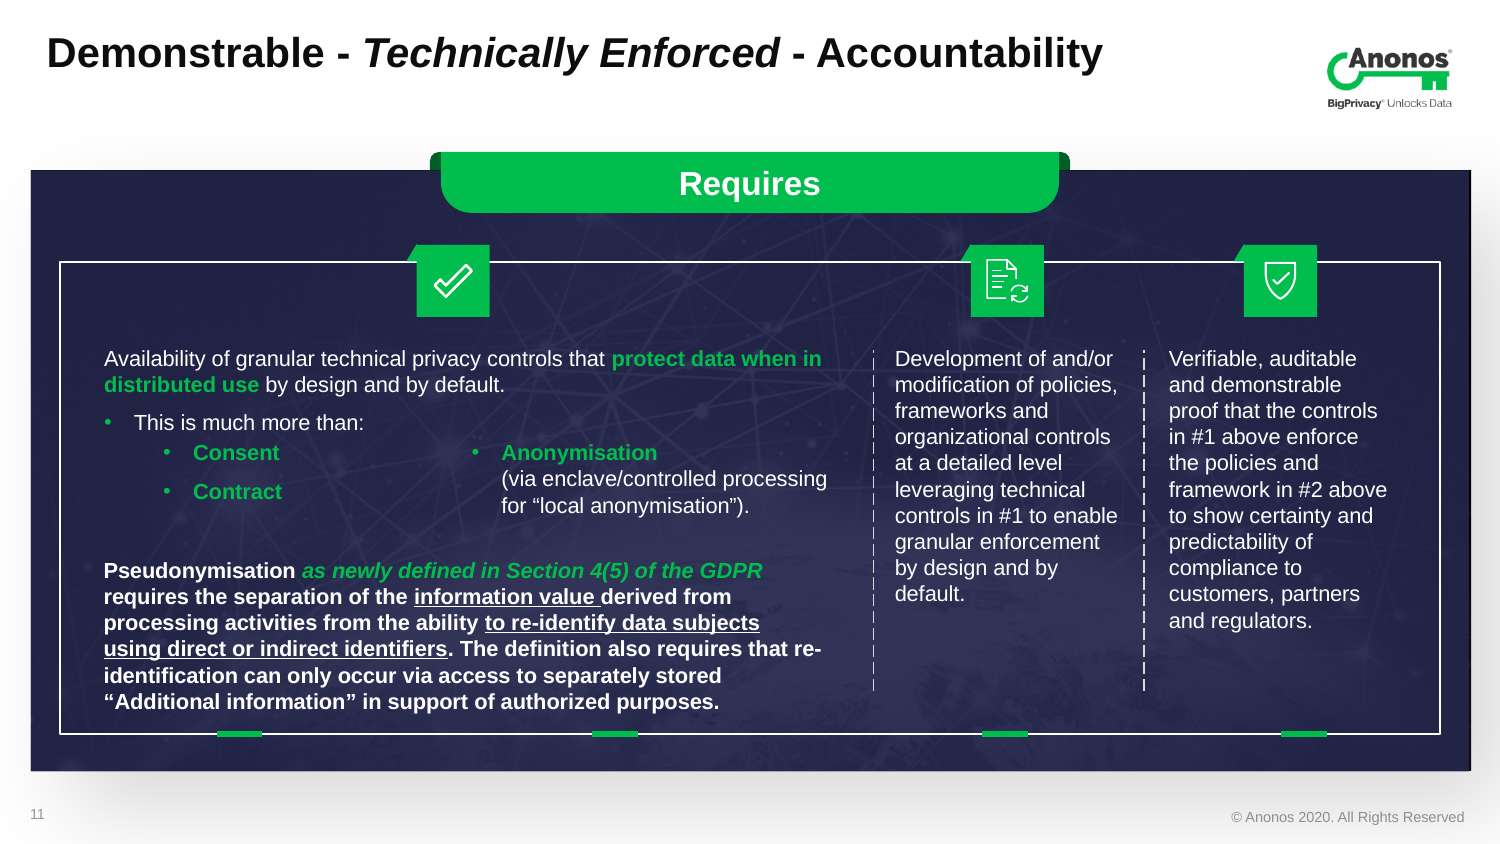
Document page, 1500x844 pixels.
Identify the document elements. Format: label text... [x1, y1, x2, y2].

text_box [429, 151, 1071, 214]
list Demonstrable - Technically Enforced - Accountability [0, 20, 1363, 98]
picture [30, 169, 1472, 772]
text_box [986, 259, 1028, 303]
picture [1363, 41, 1460, 115]
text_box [1265, 262, 1296, 300]
text_box [35, 98, 1363, 125]
